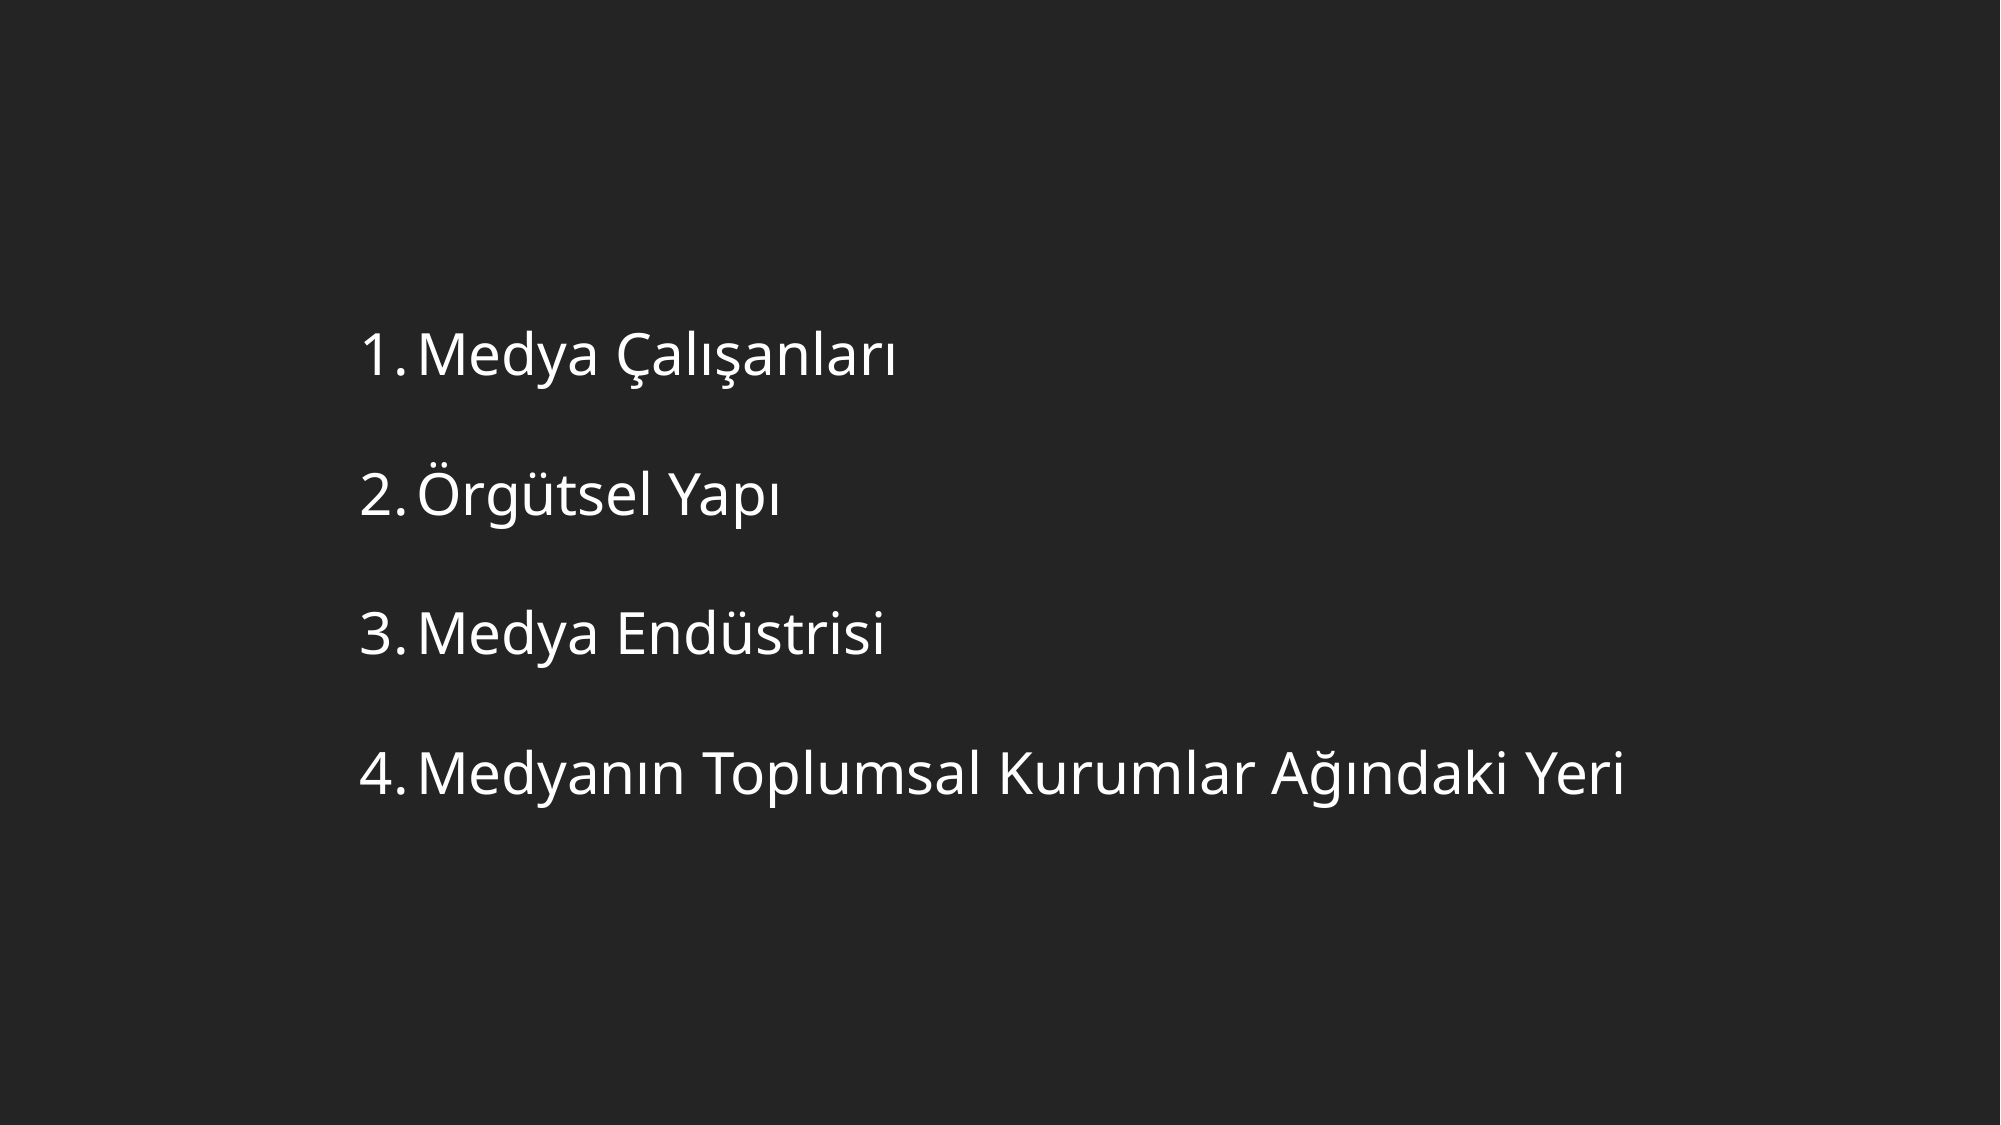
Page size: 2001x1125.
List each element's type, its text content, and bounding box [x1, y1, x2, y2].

text_box Medya Çalışanları Örgütsel Yapı Medya Endüstrisi Medyanın Toplumsal Kurumlar Ağındaki Yeri [344, 239, 1642, 814]
